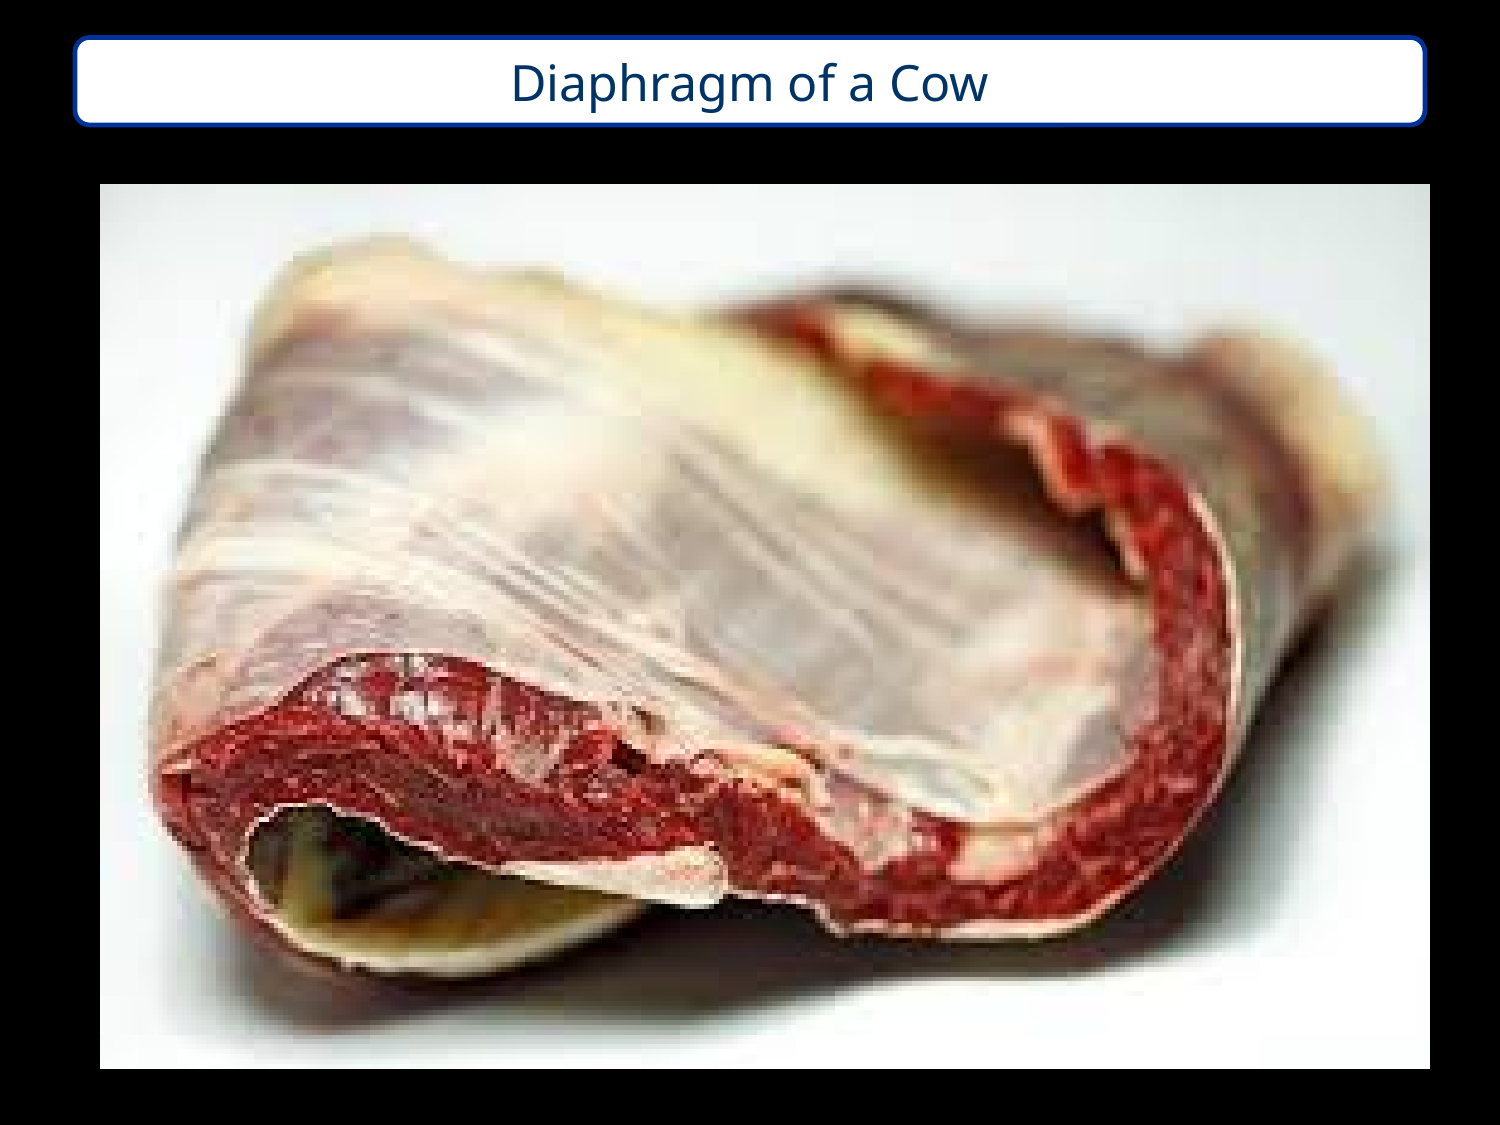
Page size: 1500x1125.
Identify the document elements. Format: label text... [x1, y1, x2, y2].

text_box Diaphragm of a Cow [74, 37, 1425, 125]
picture [100, 184, 1430, 1069]
